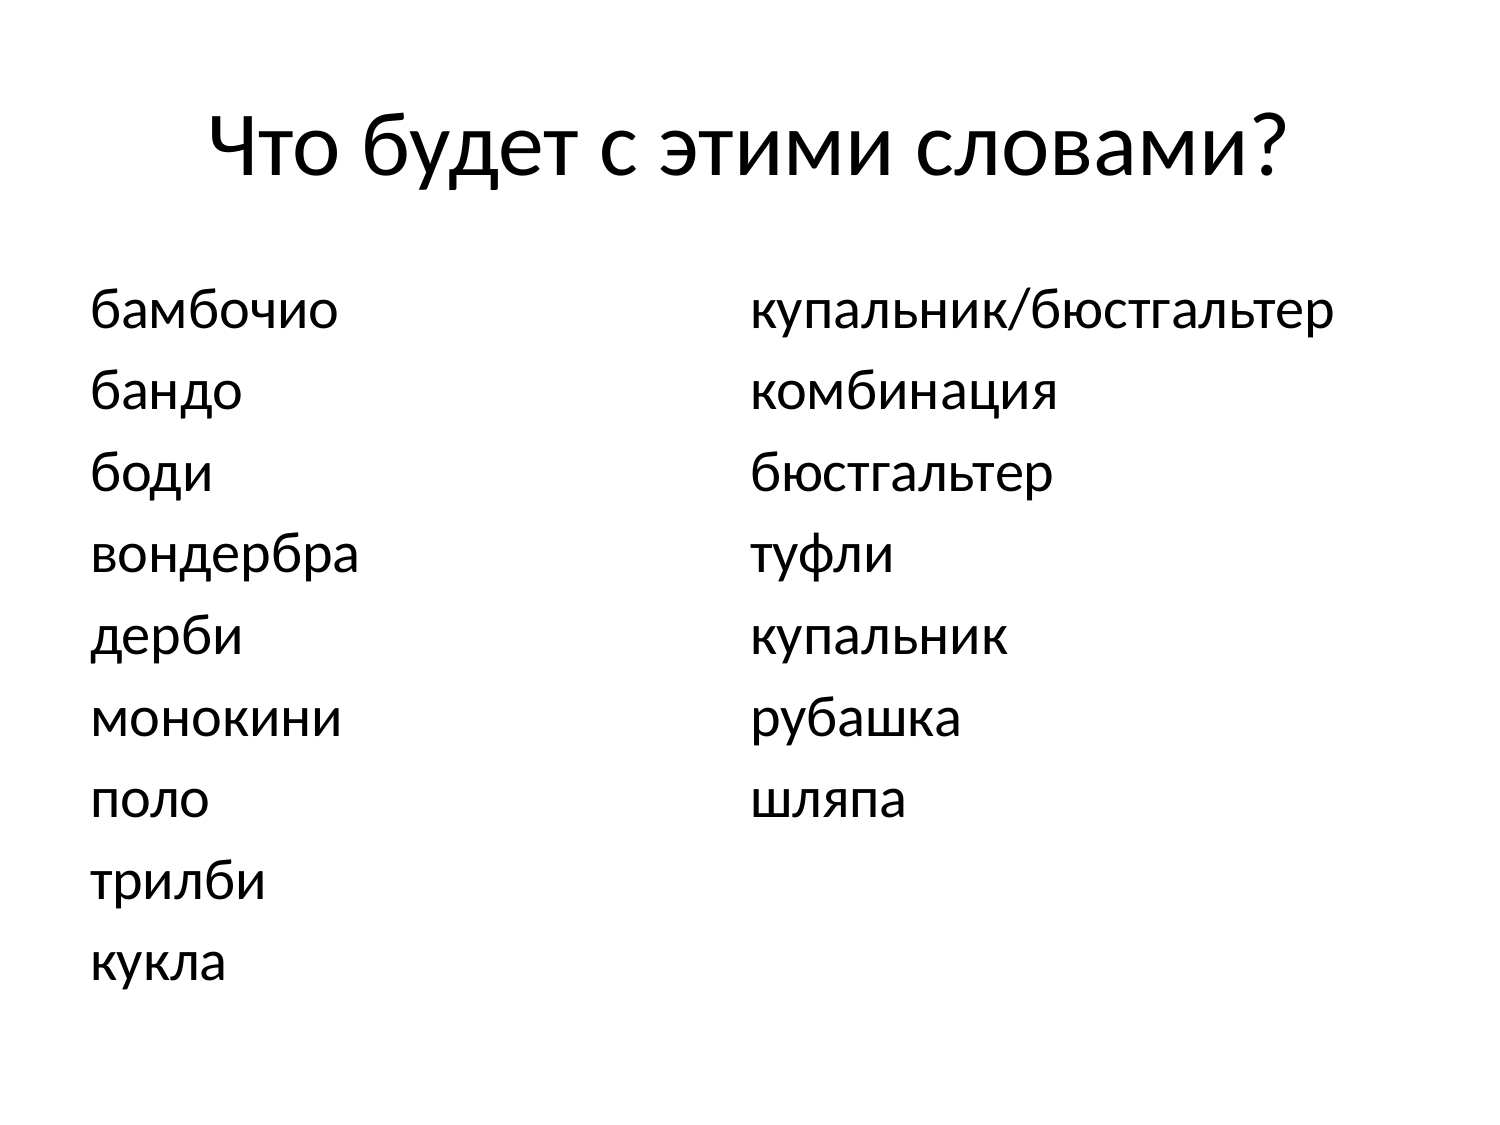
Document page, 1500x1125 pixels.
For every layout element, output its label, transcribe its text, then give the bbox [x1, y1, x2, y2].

title Что будет с этими словами? [75, 45, 1425, 233]
list бамбочио бандо боди вондербра дерби монокини поло трилби кукла купальник/бюстгальтер комбинация бюстгальтер туфли купальник рубашка шляпа [75, 262, 1425, 1005]
